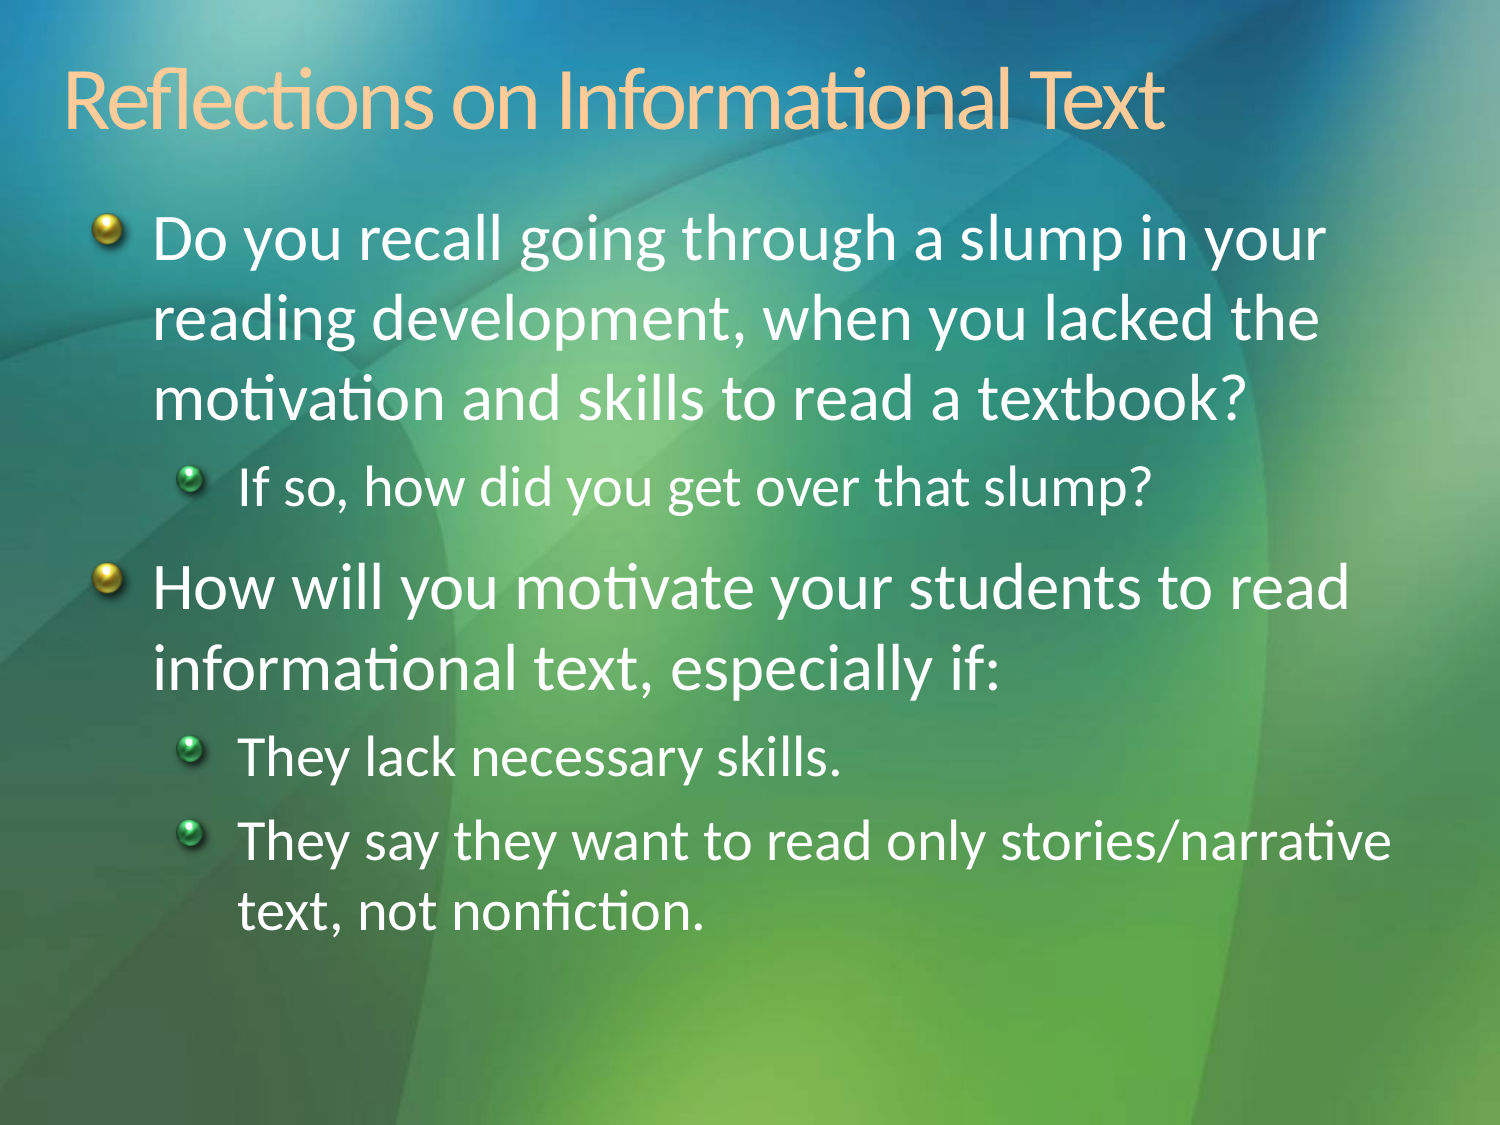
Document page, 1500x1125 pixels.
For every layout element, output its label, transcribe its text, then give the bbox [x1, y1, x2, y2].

list Do you recall going through a slump in your reading development, when you lacked the motivation and skills to read a textbook? If so, how did you get over that slump? How will you motivate your students to read informational text, especially if: They lack necessary skills. They say they want to read only stories/narrative text, not nonfiction. [87, 193, 1450, 950]
picture [87, 210, 135, 258]
picture [172, 816, 214, 858]
picture [172, 732, 214, 774]
picture [87, 559, 135, 607]
picture [172, 462, 214, 504]
title Reflections on Informational Text [62, 52, 1438, 150]
